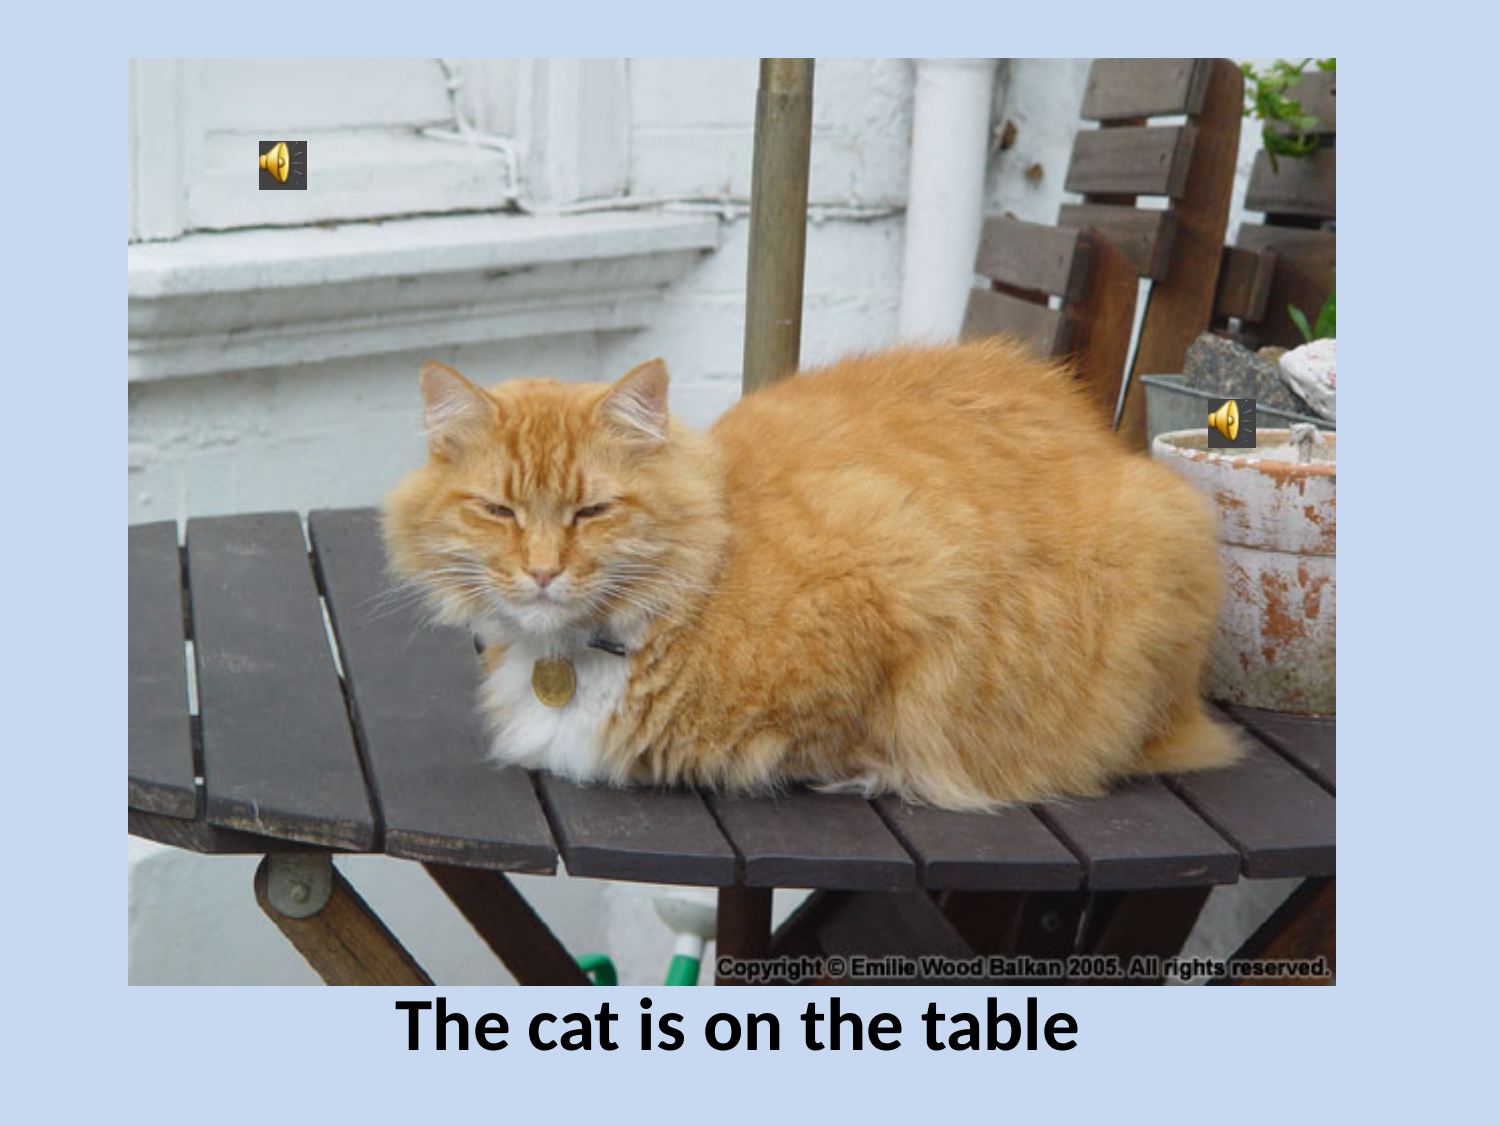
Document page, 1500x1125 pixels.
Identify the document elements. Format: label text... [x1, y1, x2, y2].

picture [1206, 398, 1258, 449]
picture [257, 140, 309, 191]
footer The cat is on the table [222, 993, 1254, 1103]
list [128, 58, 1337, 986]
